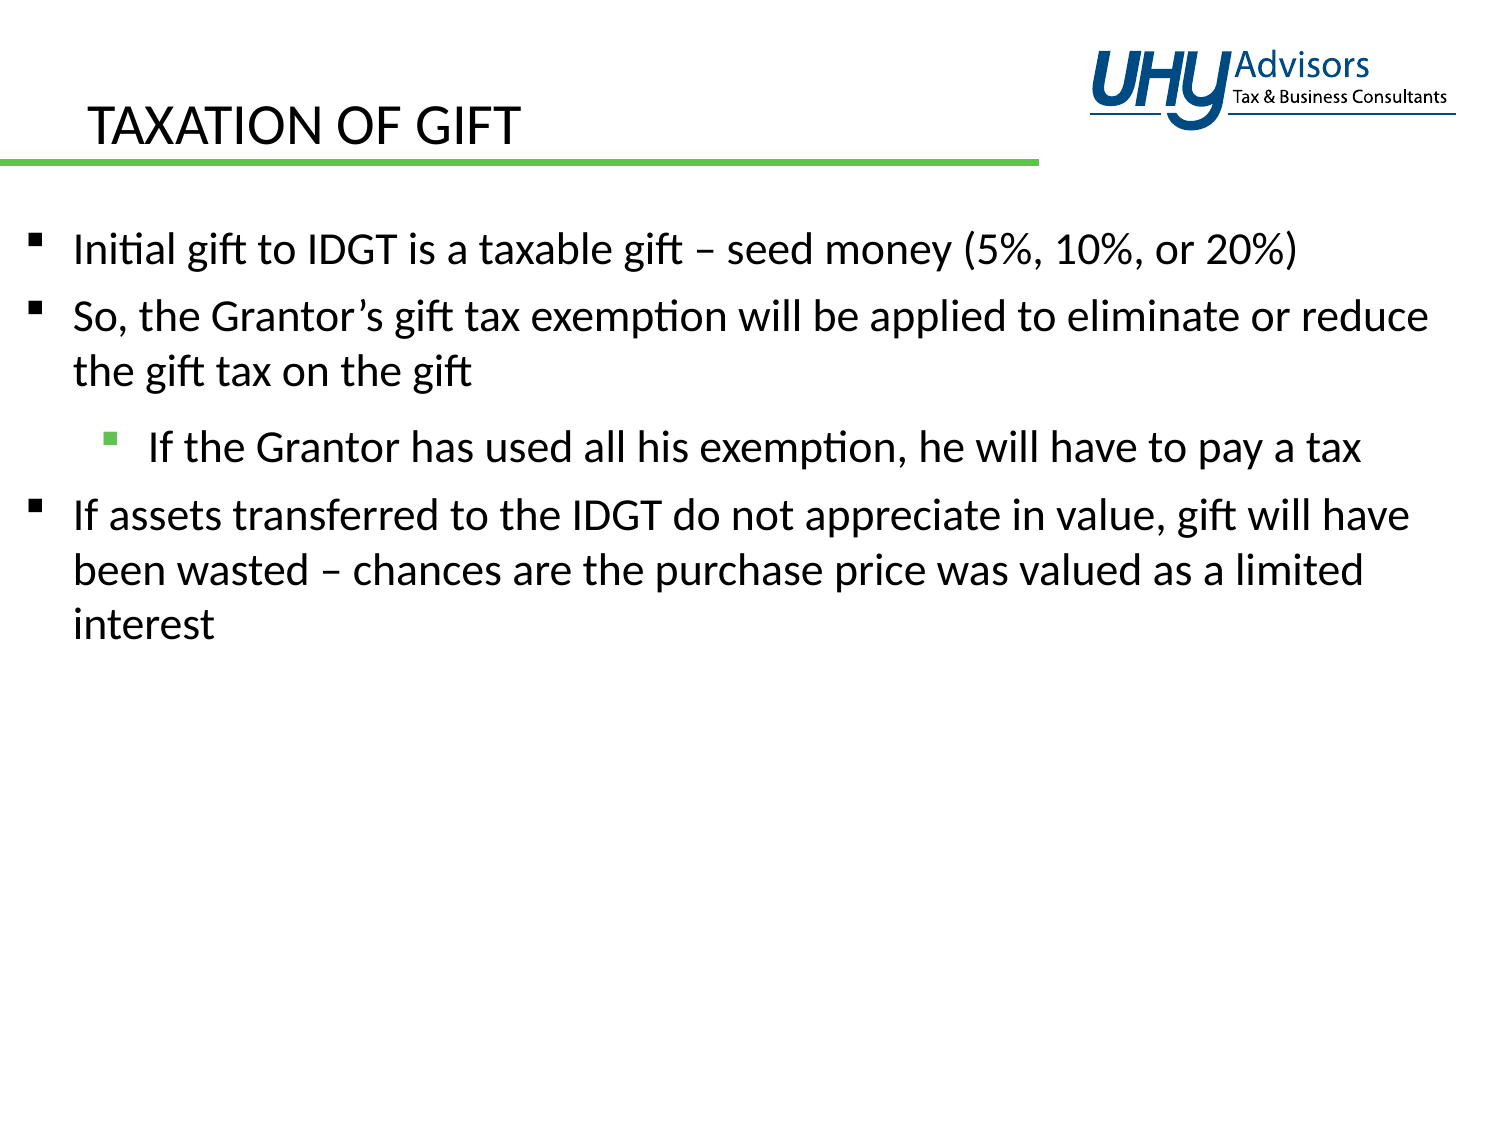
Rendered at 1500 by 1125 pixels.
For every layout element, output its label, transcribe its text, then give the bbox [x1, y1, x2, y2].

list Initial gift to IDGT is a taxable gift – seed money (5%, 10%, or 20%) So, the Grantor’s gift tax exemption will be applied to eliminate or reduce the gift tax on the gift If the Grantor has used all his exemption, he will have to pay a tax If assets transferred to the IDGT do not appreciate in value, gift will have been wasted – chances are the purchase price was valued as a limited interest [24, 218, 1456, 898]
title Taxation of Gift [87, 38, 1046, 157]
